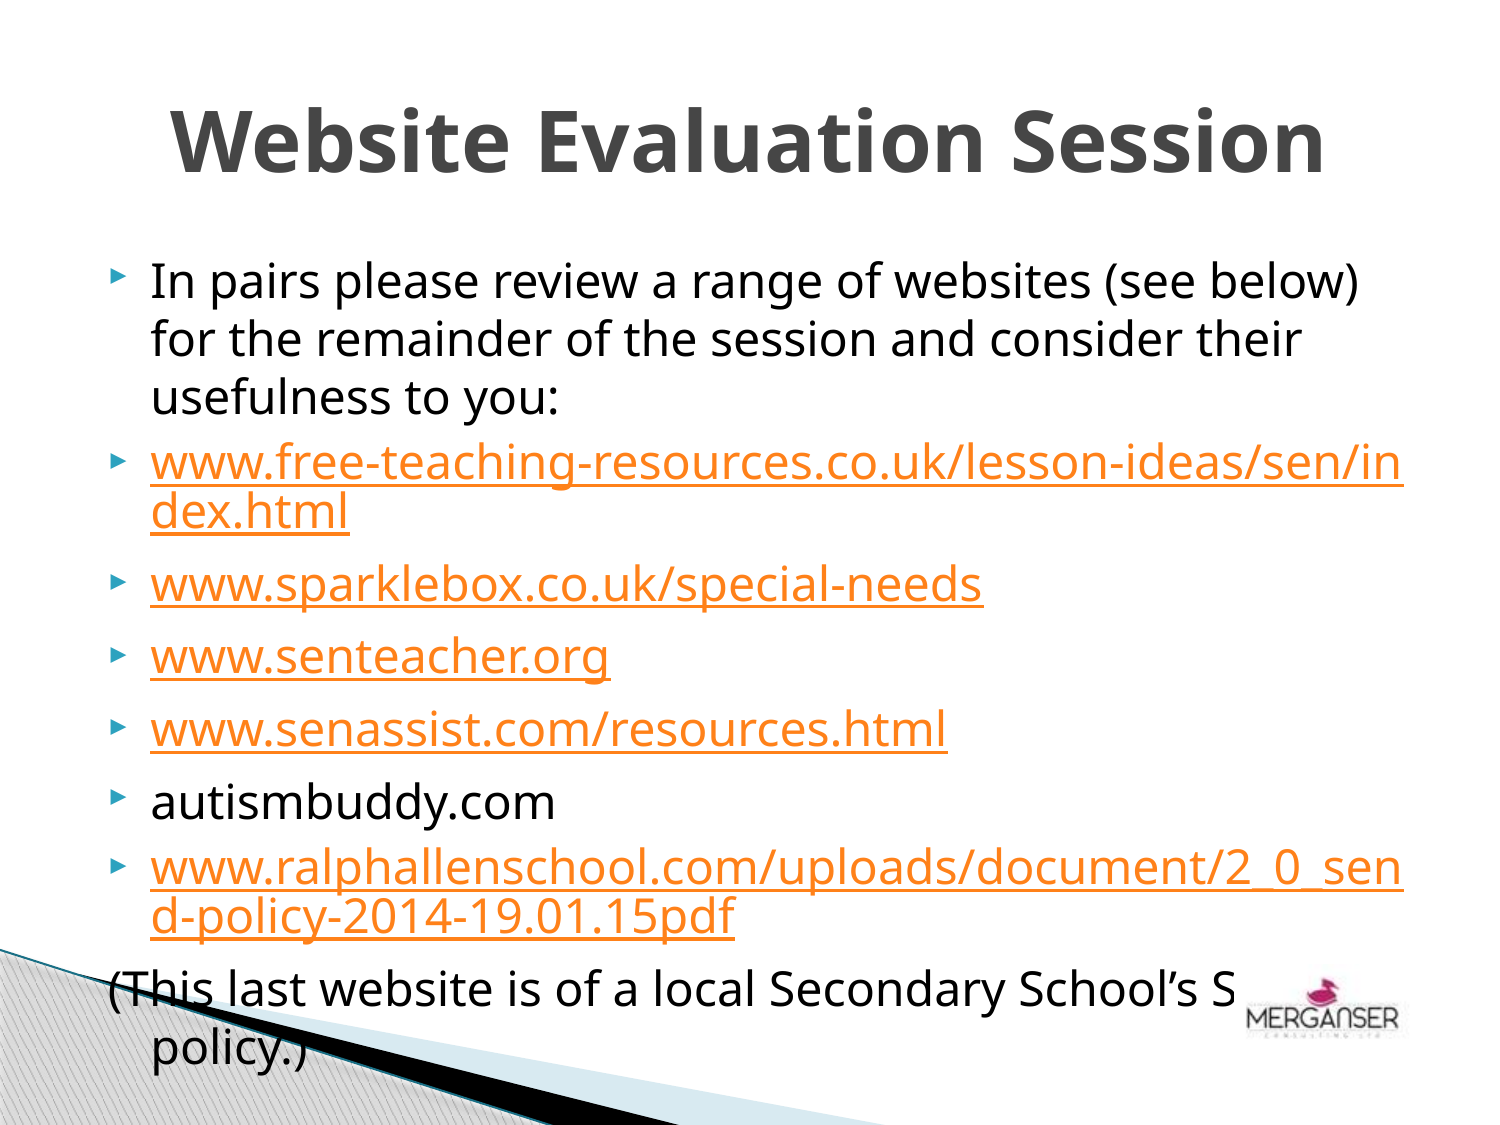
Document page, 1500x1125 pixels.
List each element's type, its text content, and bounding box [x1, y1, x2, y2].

title Website Evaluation Session [75, 45, 1425, 233]
list In pairs please review a range of websites (see below) for the remainder of the session and consider their usefulness to you: www.free-teaching-resources.co.uk/lesson-ideas/sen/index.html www.sparklebox.co.uk/special-needs www.senteacher.org www.senassist.com/resources.html autismbuddy.com www.ralphallenschool.com/uploads/document/2_0_send-policy-2014-19.01.15pdf (This last website is of a local Secondary School’s SEN policy.) [75, 243, 1425, 986]
picture [1233, 963, 1412, 1051]
